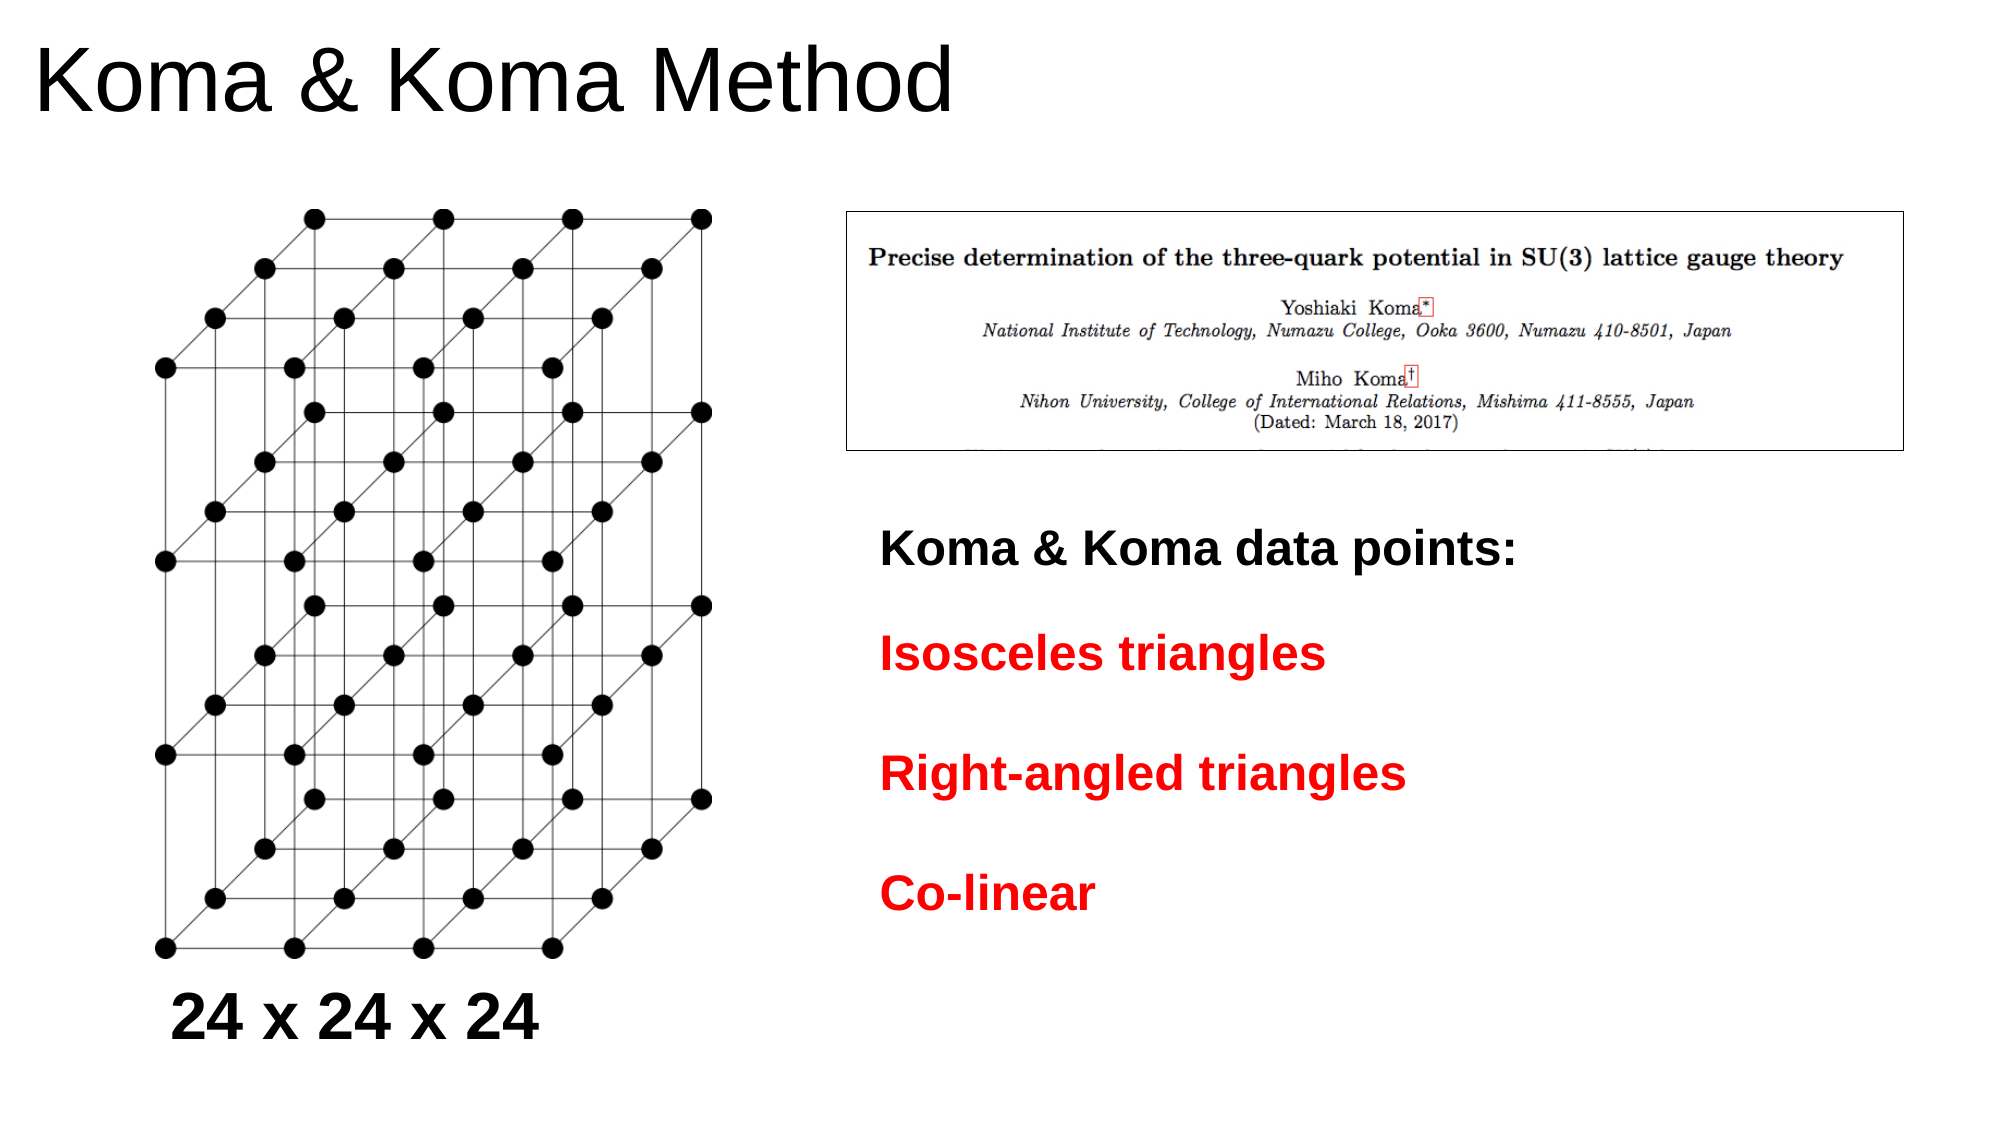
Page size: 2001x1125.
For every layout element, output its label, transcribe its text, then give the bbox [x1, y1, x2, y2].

title Koma & Koma Method [18, 9, 991, 155]
picture [155, 209, 712, 959]
text_box Koma & Koma data points: Isosceles triangles Right-angled triangles Co-linear [864, 507, 1564, 928]
picture [846, 211, 1904, 451]
text_box 24 x 24 x 24 [84, 965, 626, 1060]
